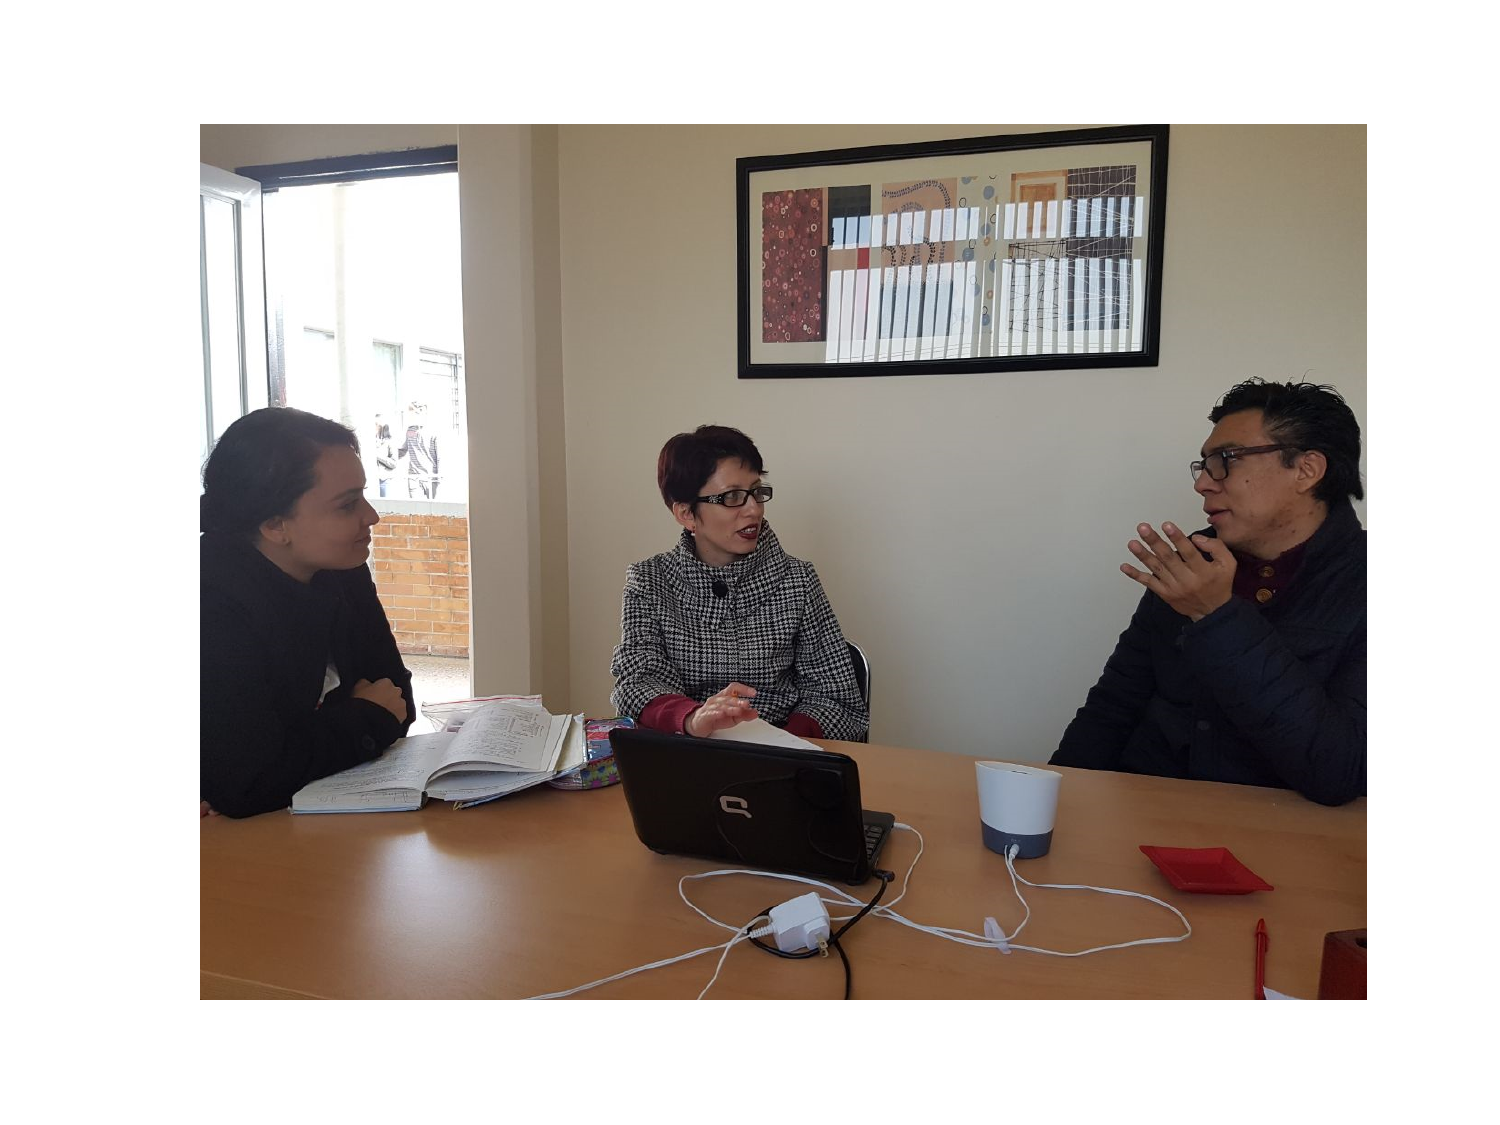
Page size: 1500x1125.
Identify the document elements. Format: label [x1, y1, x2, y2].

picture [199, 124, 1367, 1001]
